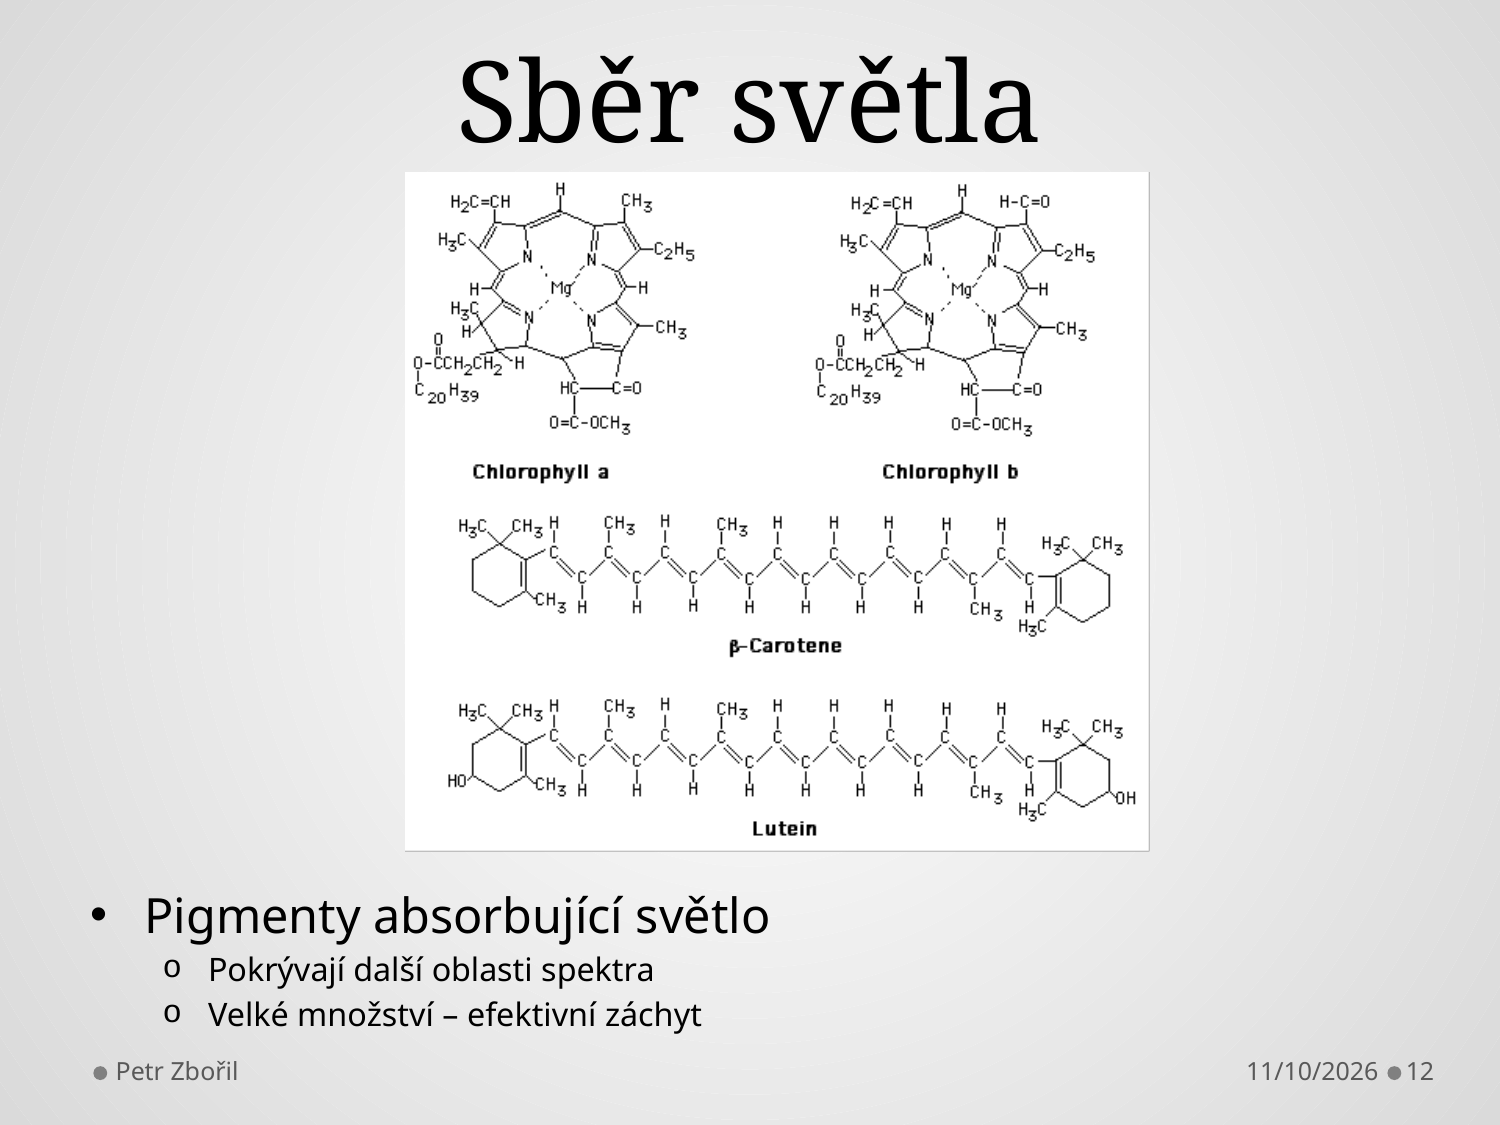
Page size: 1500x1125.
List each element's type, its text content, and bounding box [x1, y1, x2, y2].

title Sběr světla [75, 0, 1425, 173]
slide_number 12 [1401, 1042, 1494, 1103]
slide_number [1043, 1042, 1386, 1103]
footer Petr Zbořil [108, 1042, 576, 1103]
picture [405, 172, 1152, 853]
list Pigmenty absorbující světlo Pokrývají další oblasti spektra Velké množství – efektivní záchyt [75, 267, 1425, 1047]
